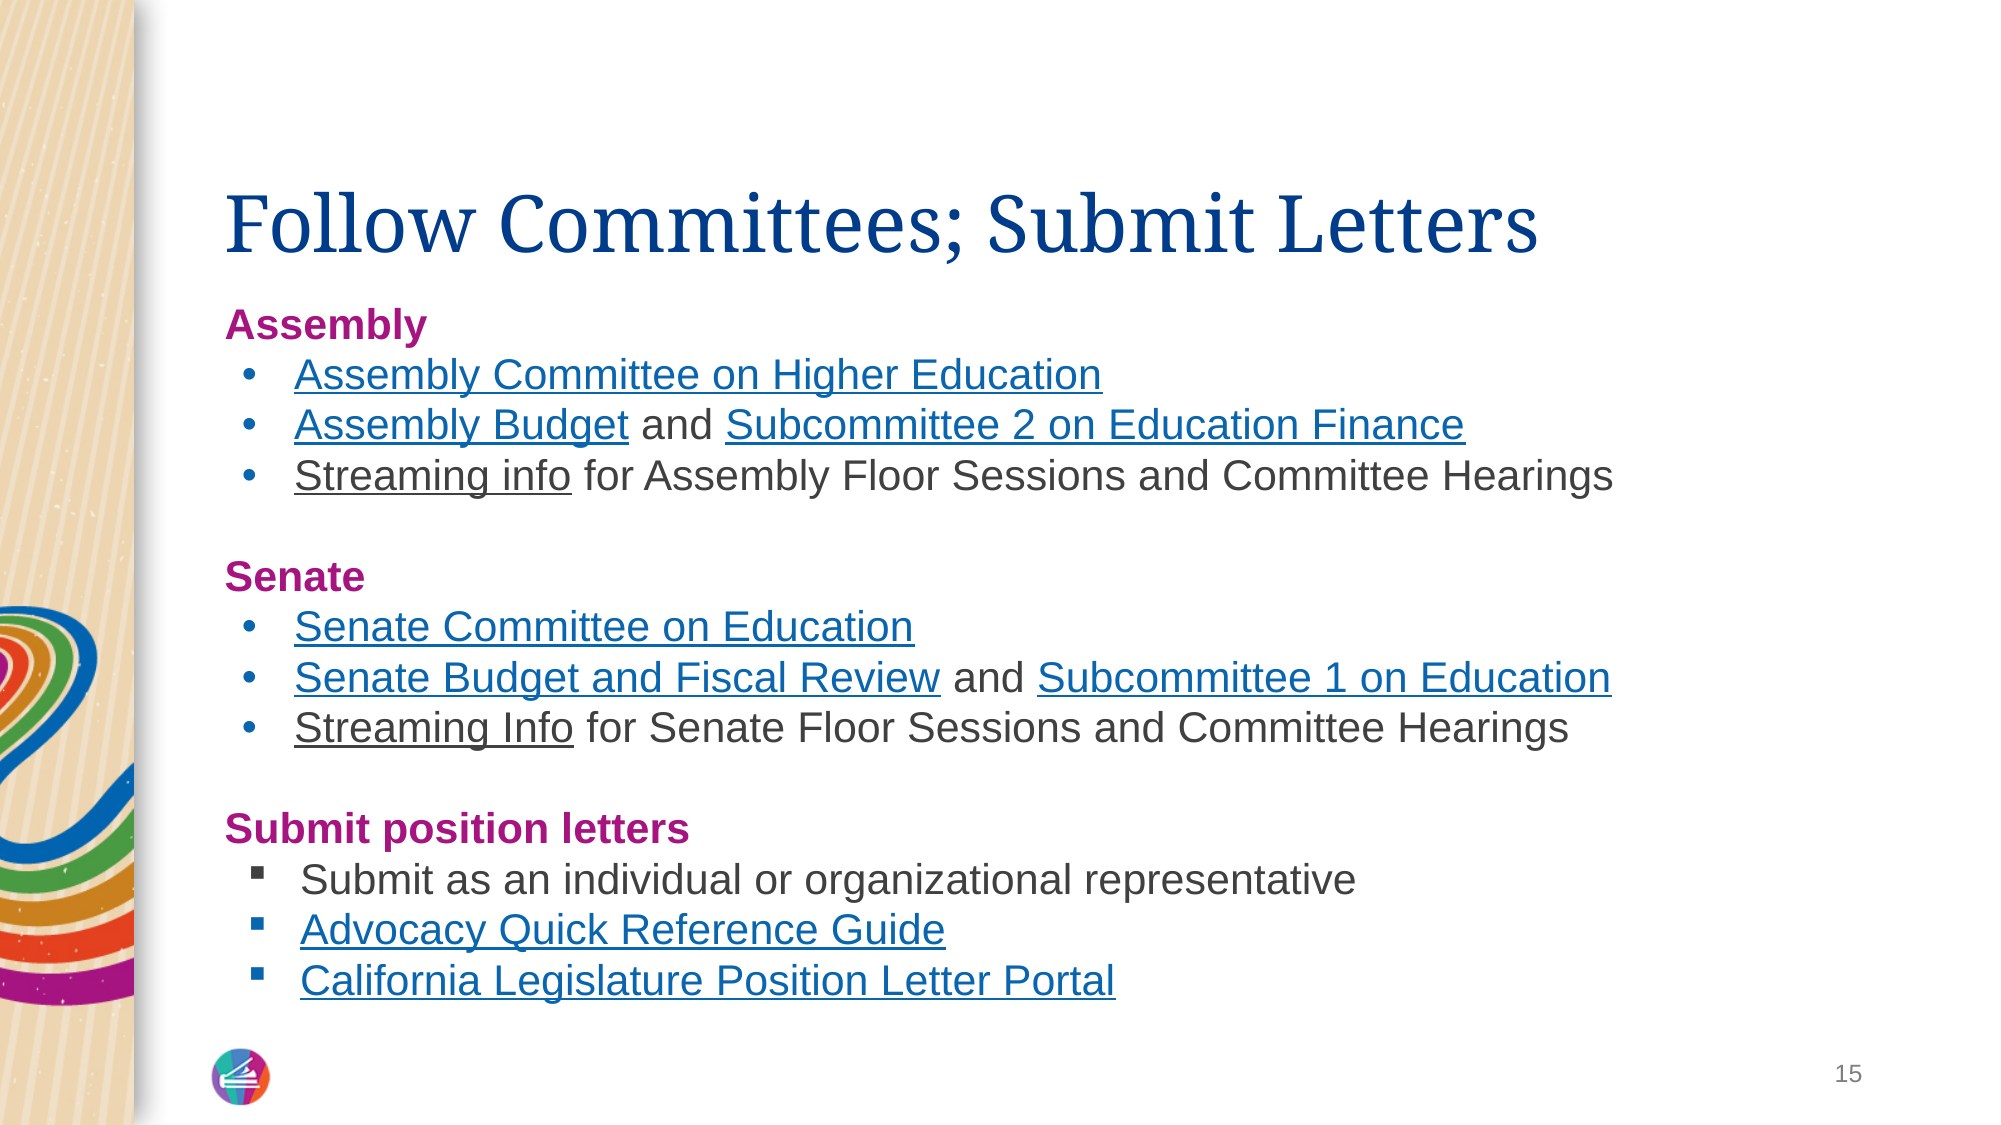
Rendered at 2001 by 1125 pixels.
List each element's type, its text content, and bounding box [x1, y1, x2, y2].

picture [0, 0, 134, 1125]
slide_number 15 [1712, 1042, 1863, 1103]
title Follow Committees; Submit Letters [209, 59, 1858, 278]
picture [209, 1046, 272, 1108]
list Assembly Assembly Committee on Higher Education Assembly Budget and Subcommittee 2 on Education Finance Streaming info for Assembly Floor Sessions and Committee Hearings Senate Senate Committee on Education Senate Budget and Fiscal Review and Subcommittee 1 on Education Streaming Info for Senate Floor Sessions and Committee Hearings Submit position letters Submit as an individual or organizational representative Advocacy Quick Reference Guide California Legislature Position Letter Portal [209, 294, 1860, 1020]
